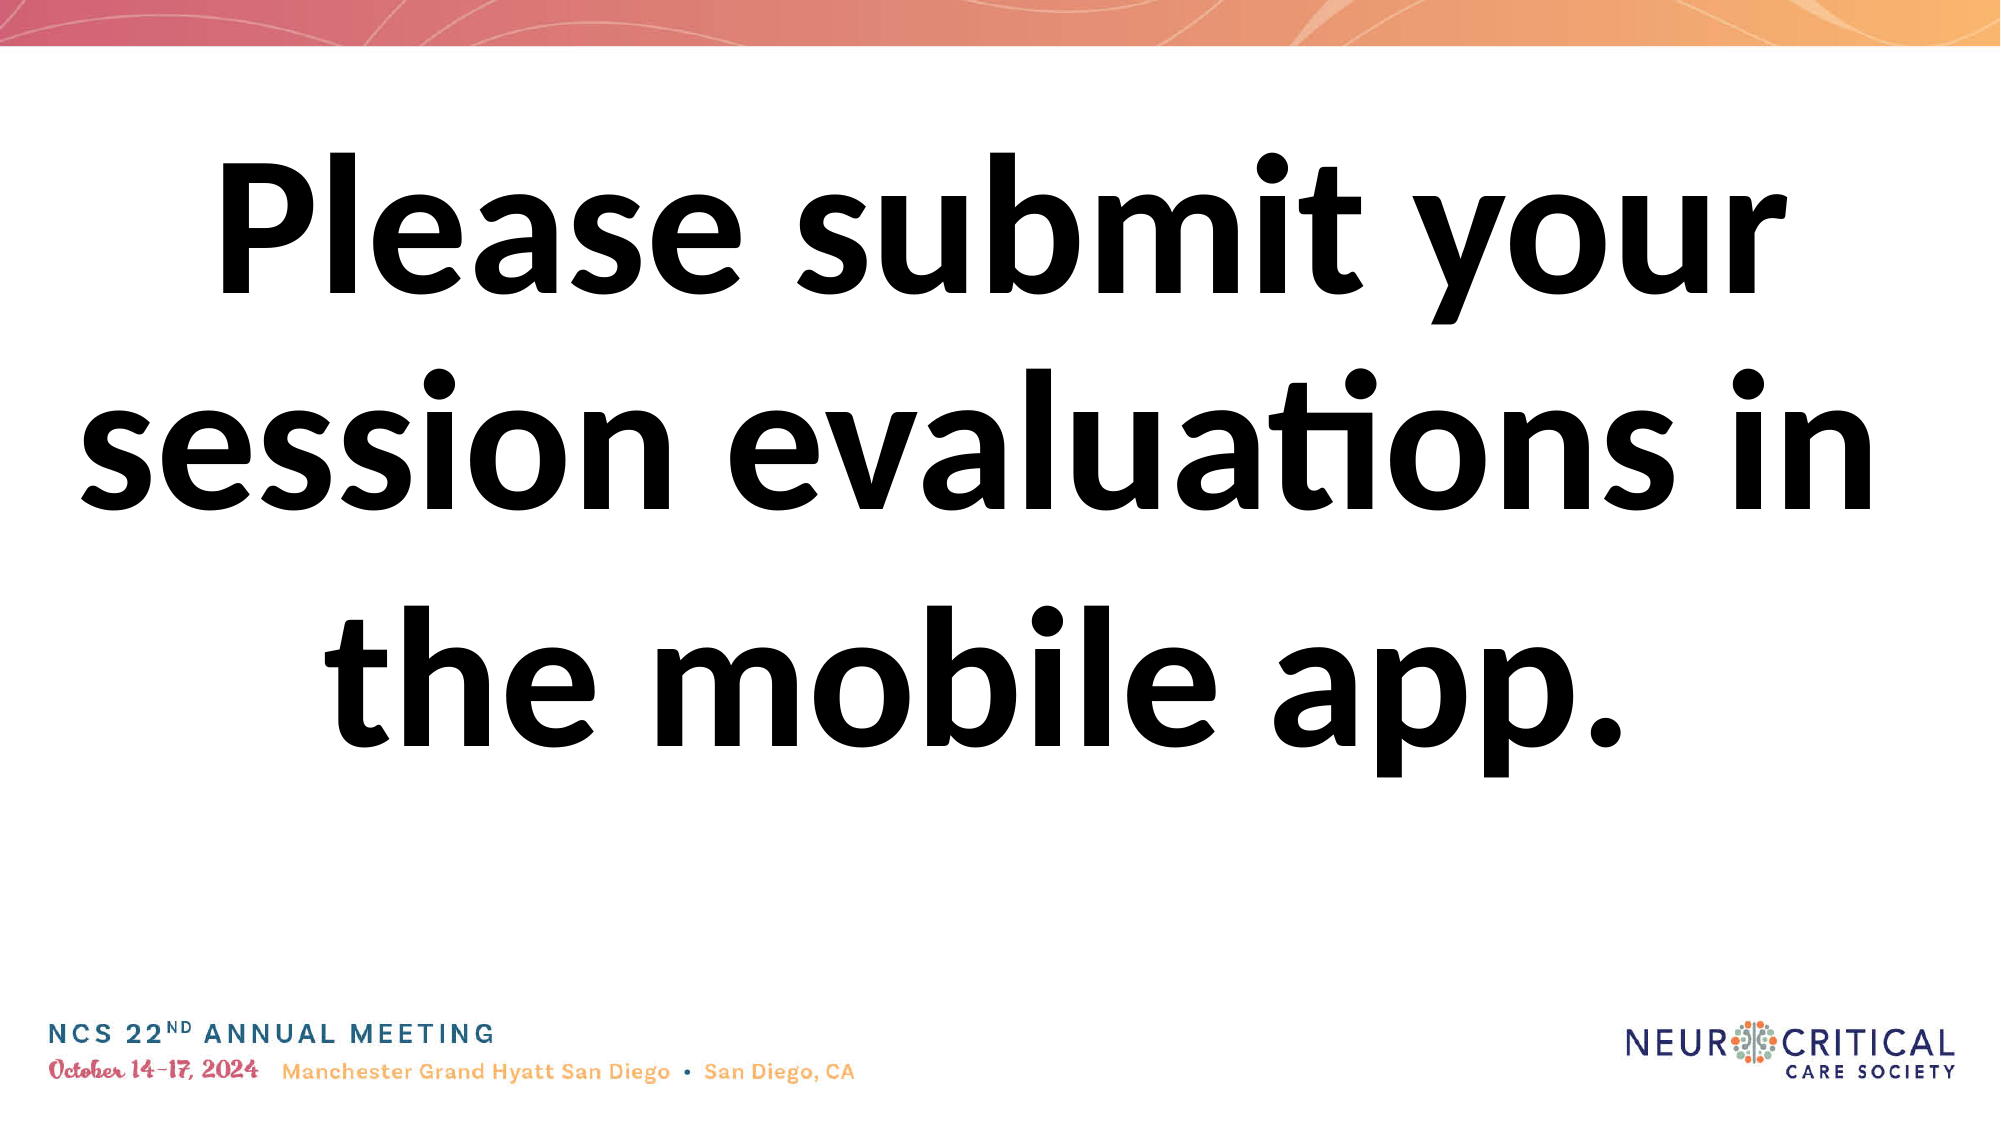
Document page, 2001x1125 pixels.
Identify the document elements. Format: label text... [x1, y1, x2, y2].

list Please submit your session evaluations in the mobile app. [49, 113, 1954, 988]
picture [0, 0, 2001, 1125]
